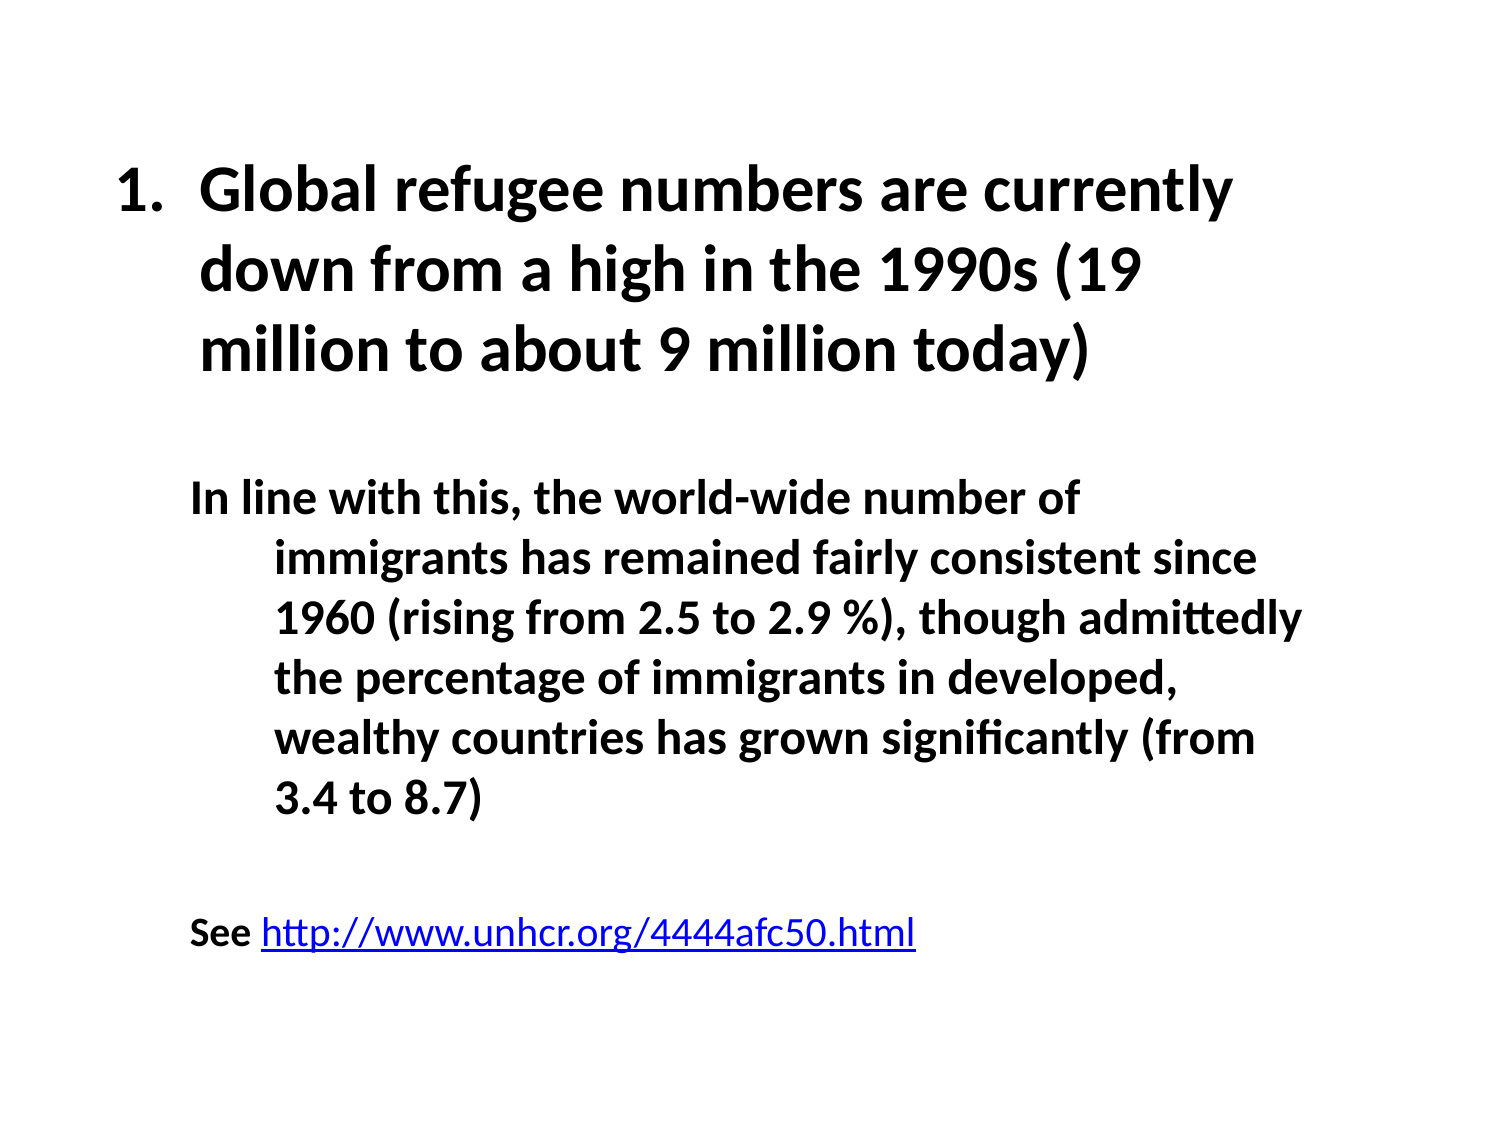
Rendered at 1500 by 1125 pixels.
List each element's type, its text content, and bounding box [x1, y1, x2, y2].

text_box Global refugee numbers are currently down from a high in the 1990s (19 million to about 9 million today) In line with this, the world-wide number of immigrants has remained fairly consistent since 1960 (rising from 2.5 to 2.9 %), though admittedly the percentage of immigrants in developed, wealthy countries has grown significantly (from 3.4 to 8.7) See http://www.unhcr.org/4444afc50.html [99, 137, 1338, 1012]
